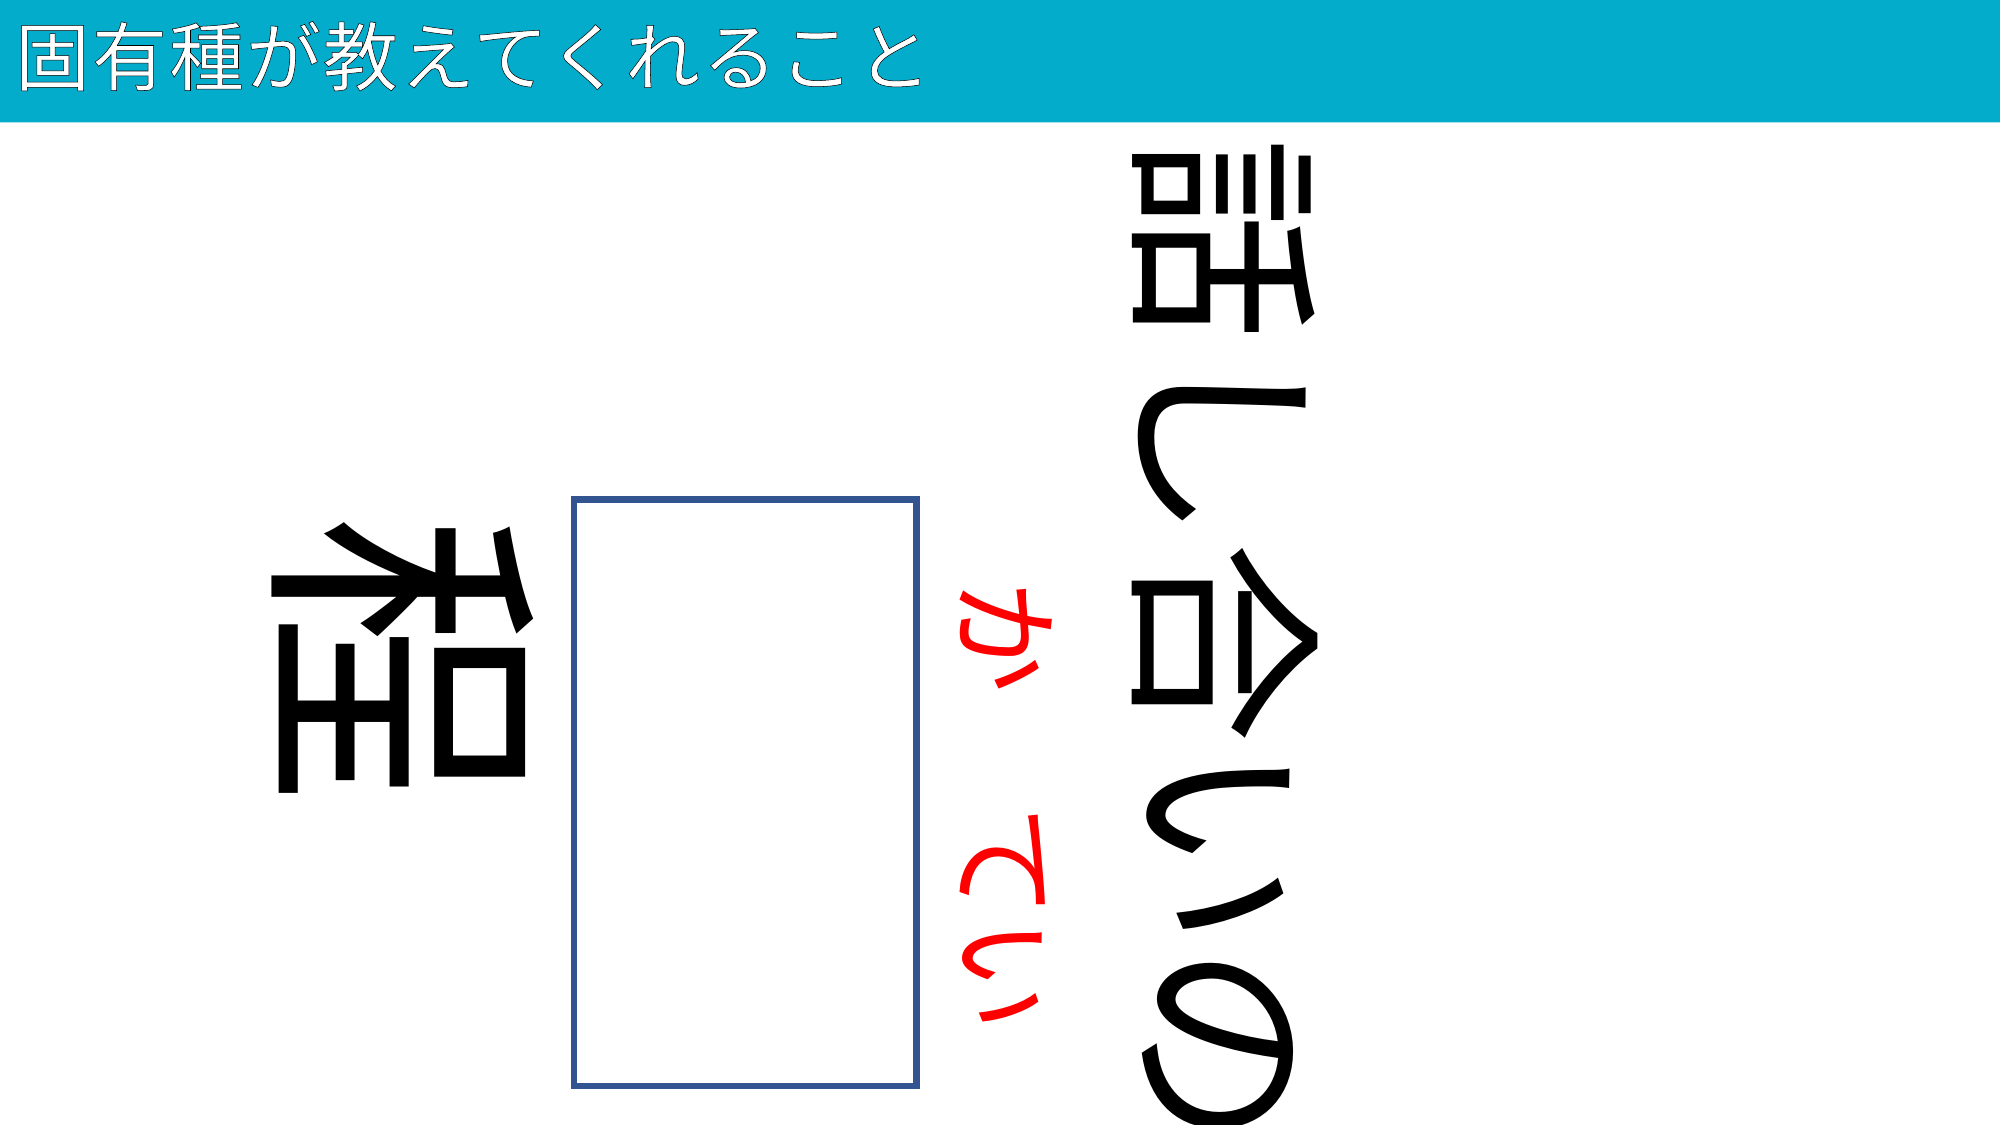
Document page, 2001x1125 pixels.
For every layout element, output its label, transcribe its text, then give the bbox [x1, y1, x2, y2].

text_box か てい [940, 566, 1083, 1036]
title 固有種が教えてくれること [0, 0, 1712, 123]
text_box 話し合いの [1083, 122, 1359, 1125]
text_box 過程 [558, 499, 940, 1103]
text_box [573, 499, 918, 1087]
slide_number 32 [1712, 0, 2000, 123]
